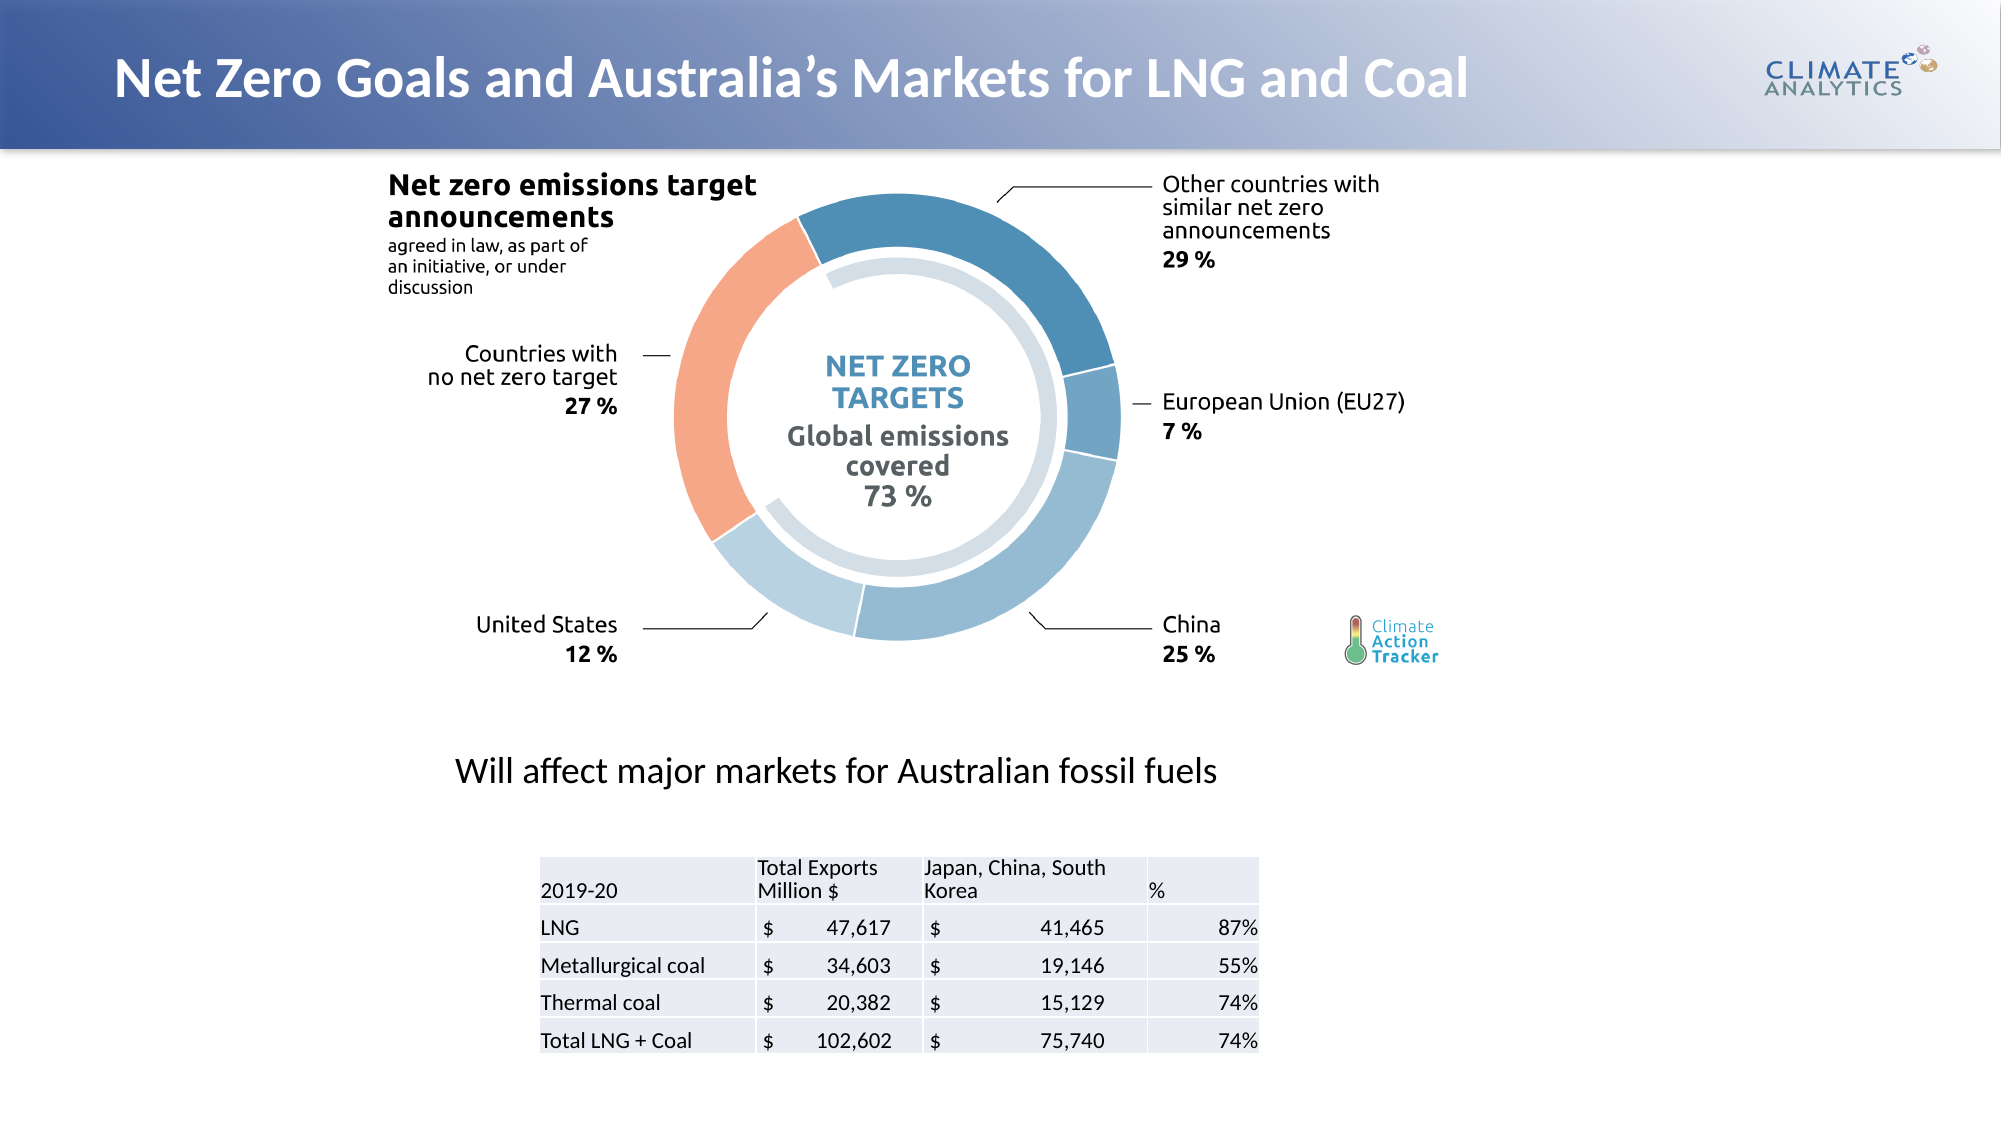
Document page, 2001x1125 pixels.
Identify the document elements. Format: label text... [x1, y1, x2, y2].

table_cell $ 75,740 [924, 1018, 1147, 1053]
table_header Japan, China, South Korea [924, 857, 1147, 903]
table_cell Total LNG + Coal [540, 1018, 755, 1053]
table_header Total Exports Million $ [757, 857, 922, 903]
title Net Zero Goals and Australia’s Markets for LNG and Coal [99, 13, 1728, 148]
table_cell Metallurgical coal [540, 943, 755, 978]
table_cell $ 15,129 [924, 980, 1147, 1016]
table_cell 55% [1148, 943, 1259, 978]
text_box Will affect major markets for Australian fossil fuels [440, 738, 1488, 844]
table_header % [1148, 857, 1259, 903]
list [387, 164, 1441, 672]
table_cell 74% [1148, 980, 1259, 1016]
table_cell $ 19,146 [924, 943, 1147, 978]
table_cell Thermal coal [540, 980, 755, 1016]
table_cell 87% [1148, 905, 1259, 941]
table_cell $ 102,602 [757, 1018, 922, 1053]
table_cell LNG [540, 905, 755, 941]
table_header 2019-20 [540, 857, 755, 903]
table_cell $ 20,382 [757, 980, 922, 1016]
table_cell $ 34,603 [757, 943, 922, 978]
table_cell $ 41,465 [924, 905, 1147, 941]
table_cell 74% [1148, 1018, 1259, 1053]
table_cell $ 47,617 [757, 905, 922, 941]
